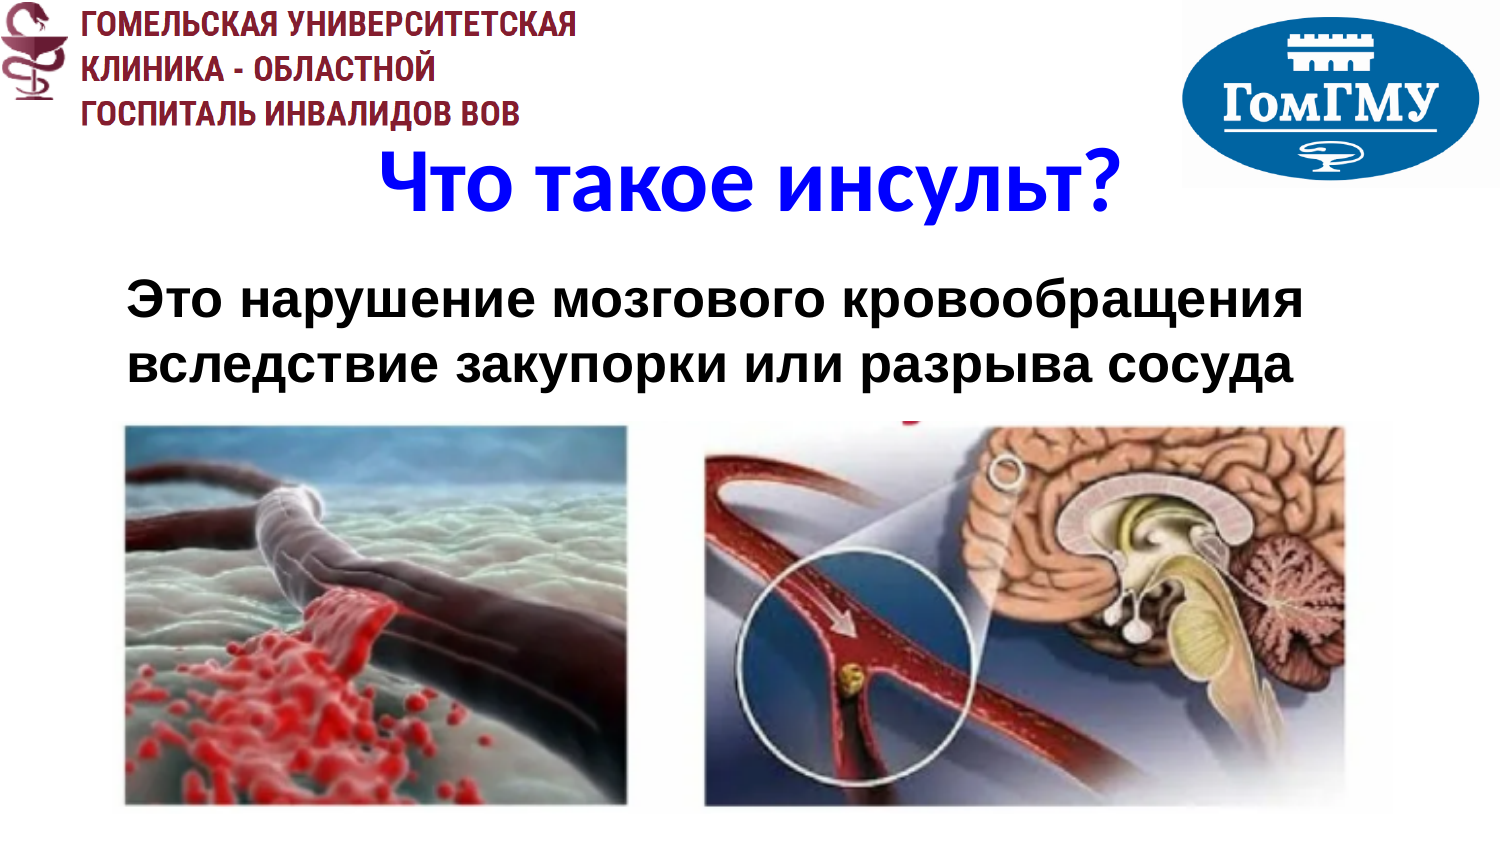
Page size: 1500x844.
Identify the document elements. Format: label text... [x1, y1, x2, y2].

title Что такое инсульт? [76, 104, 1427, 246]
picture [0, 0, 587, 139]
picture [111, 421, 1393, 814]
text_box Это нарушение мозгового кровообращения вследствие закупорки или разрыва сосуда [112, 256, 1483, 402]
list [1181, 0, 1500, 189]
